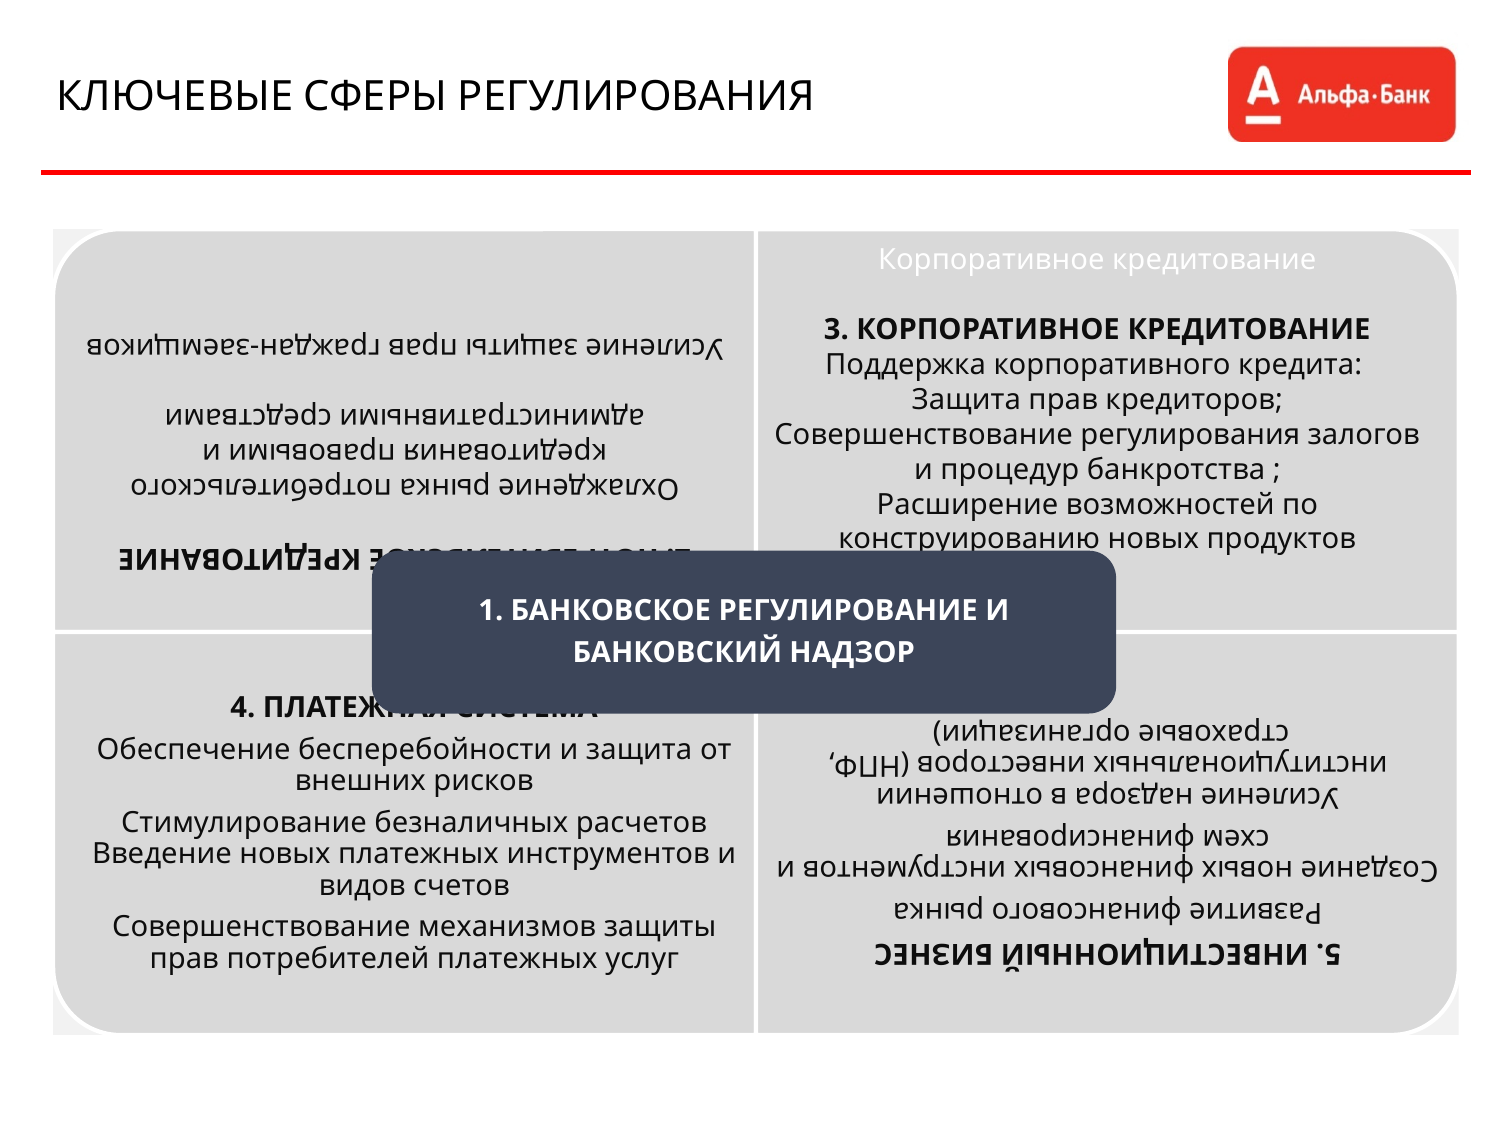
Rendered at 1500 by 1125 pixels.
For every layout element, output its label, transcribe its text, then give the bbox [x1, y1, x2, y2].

title КЛЮЧЕВЫЕ СФЕРЫ РЕГУЛИРОВАНИЯ [41, 15, 1314, 173]
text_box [52, 228, 1459, 1036]
picture [1228, 0, 1500, 142]
